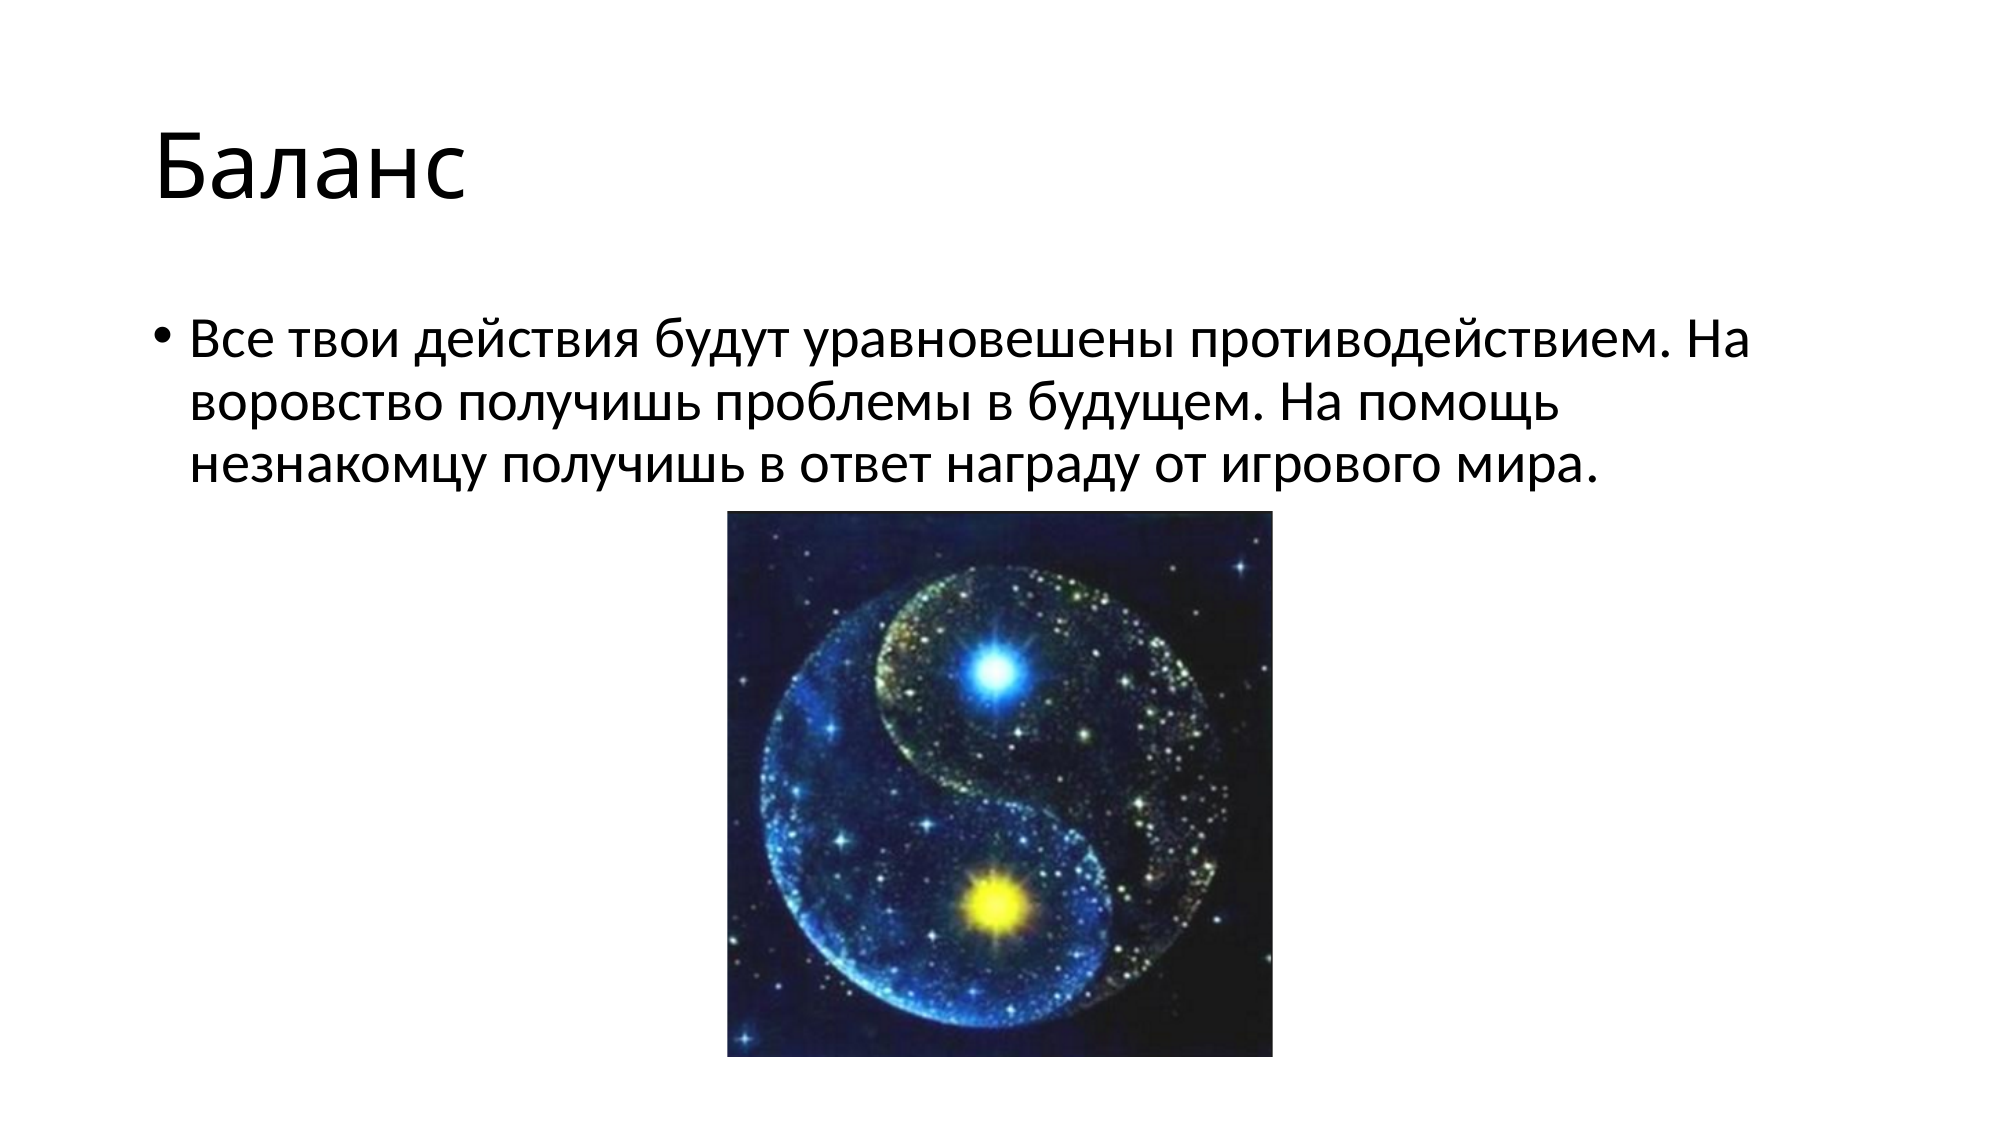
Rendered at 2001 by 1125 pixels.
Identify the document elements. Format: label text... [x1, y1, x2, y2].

text_box Все твои действия будут уравновешены противодействием. На воровство получишь проблемы в будущем. На помощь незнакомцу получишь в ответ награду от игрового мира. [137, 299, 1863, 1014]
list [727, 511, 1273, 1057]
title Баланс [137, 59, 1863, 278]
